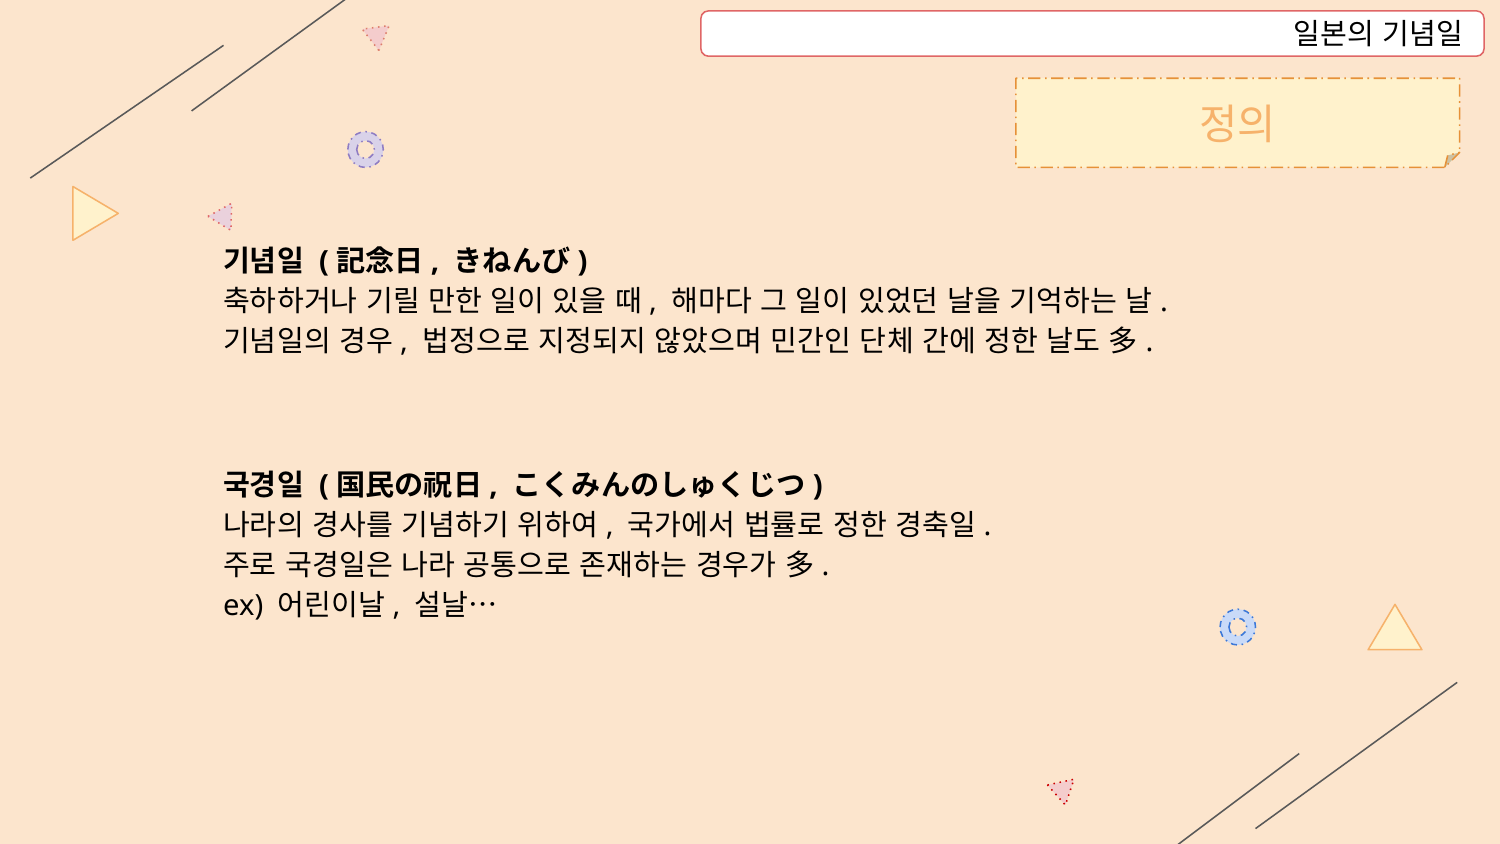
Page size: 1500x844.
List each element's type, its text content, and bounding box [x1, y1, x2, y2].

text_box [347, 131, 384, 168]
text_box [1255, 682, 1458, 829]
text_box [207, 203, 232, 221]
text_box 국경일 (国民の祝日, こくみんのしゅくじつ) 나라의 경사를 기념하기 위하여, 국가에서 법률로 정한 경축일. 주로 국경일은 나라 공통으로 존재하는 경우가 多. ex) 어린이날, 설날… [208, 446, 1177, 637]
text_box [1015, 78, 1460, 168]
text_box [362, 25, 390, 51]
text_box 정의 [1116, 82, 1360, 163]
text_box [1368, 604, 1422, 650]
text_box 일본의 기념일 [1234, 0, 1479, 66]
text_box [1047, 779, 1074, 806]
text_box [1479, 11, 1485, 56]
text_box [1137, 753, 1300, 844]
text_box 기념일 (記念日, きねんび) 축하하거나 기릴 만한 일이 있을 때, 해마다 그 일이 있었던 날을 기억하는 날. 기념일의 경우, 법정으로 지정되지 않았으며 민간인 단체 간에 정한 날도 多. [208, 221, 1219, 373]
text_box [700, 10, 1234, 57]
text_box [1220, 609, 1256, 645]
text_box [191, 0, 352, 112]
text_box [29, 45, 224, 179]
text_box [72, 187, 119, 241]
